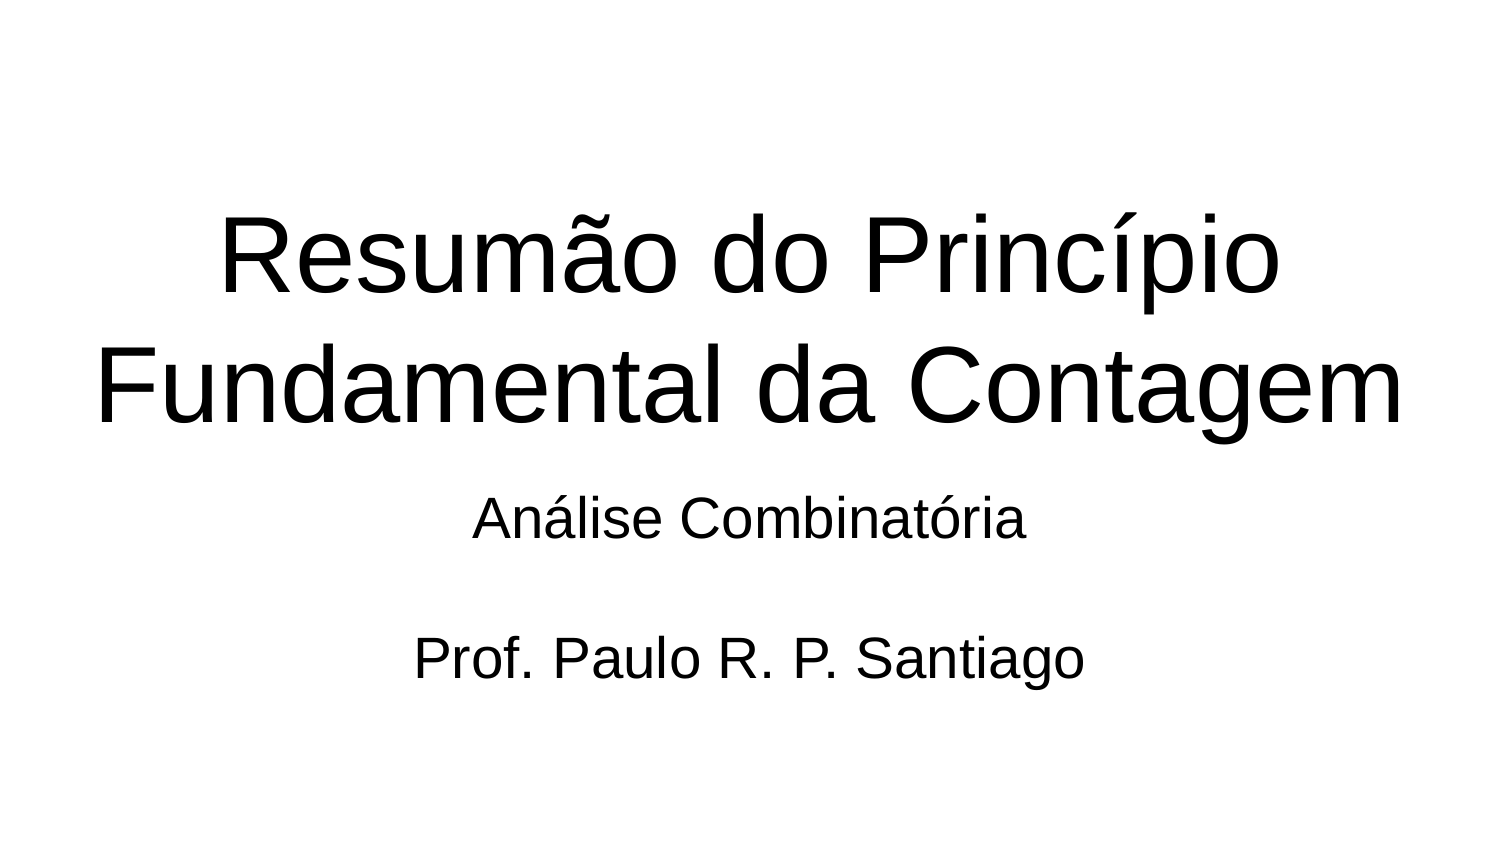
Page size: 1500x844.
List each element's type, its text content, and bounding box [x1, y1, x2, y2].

subtitle Análise Combinatória Prof. Paulo R. P. Santiago [51, 464, 1449, 739]
title Resumão do Princípio Fundamental da Contagem [51, 122, 1449, 459]
